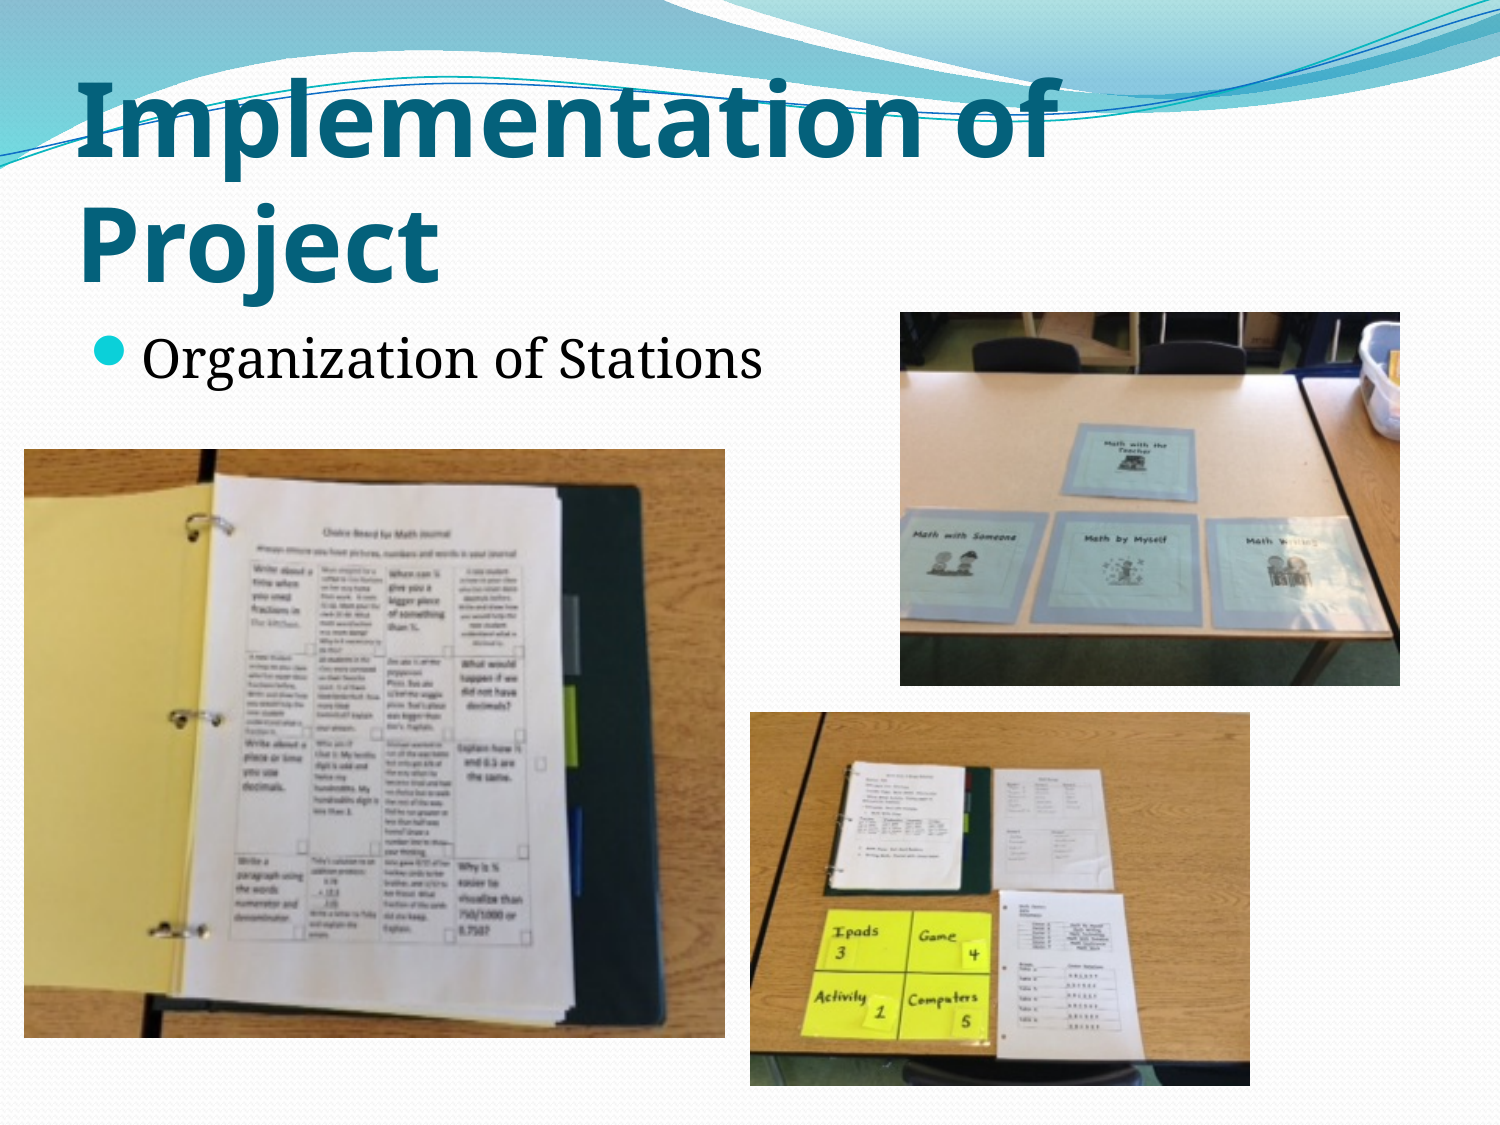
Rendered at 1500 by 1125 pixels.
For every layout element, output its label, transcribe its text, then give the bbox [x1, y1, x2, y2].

picture [24, 449, 726, 1038]
title Implementation of Project [75, 115, 1425, 303]
picture [899, 312, 1401, 687]
list Organization of Stations [75, 317, 1425, 1038]
picture [749, 712, 1251, 1087]
